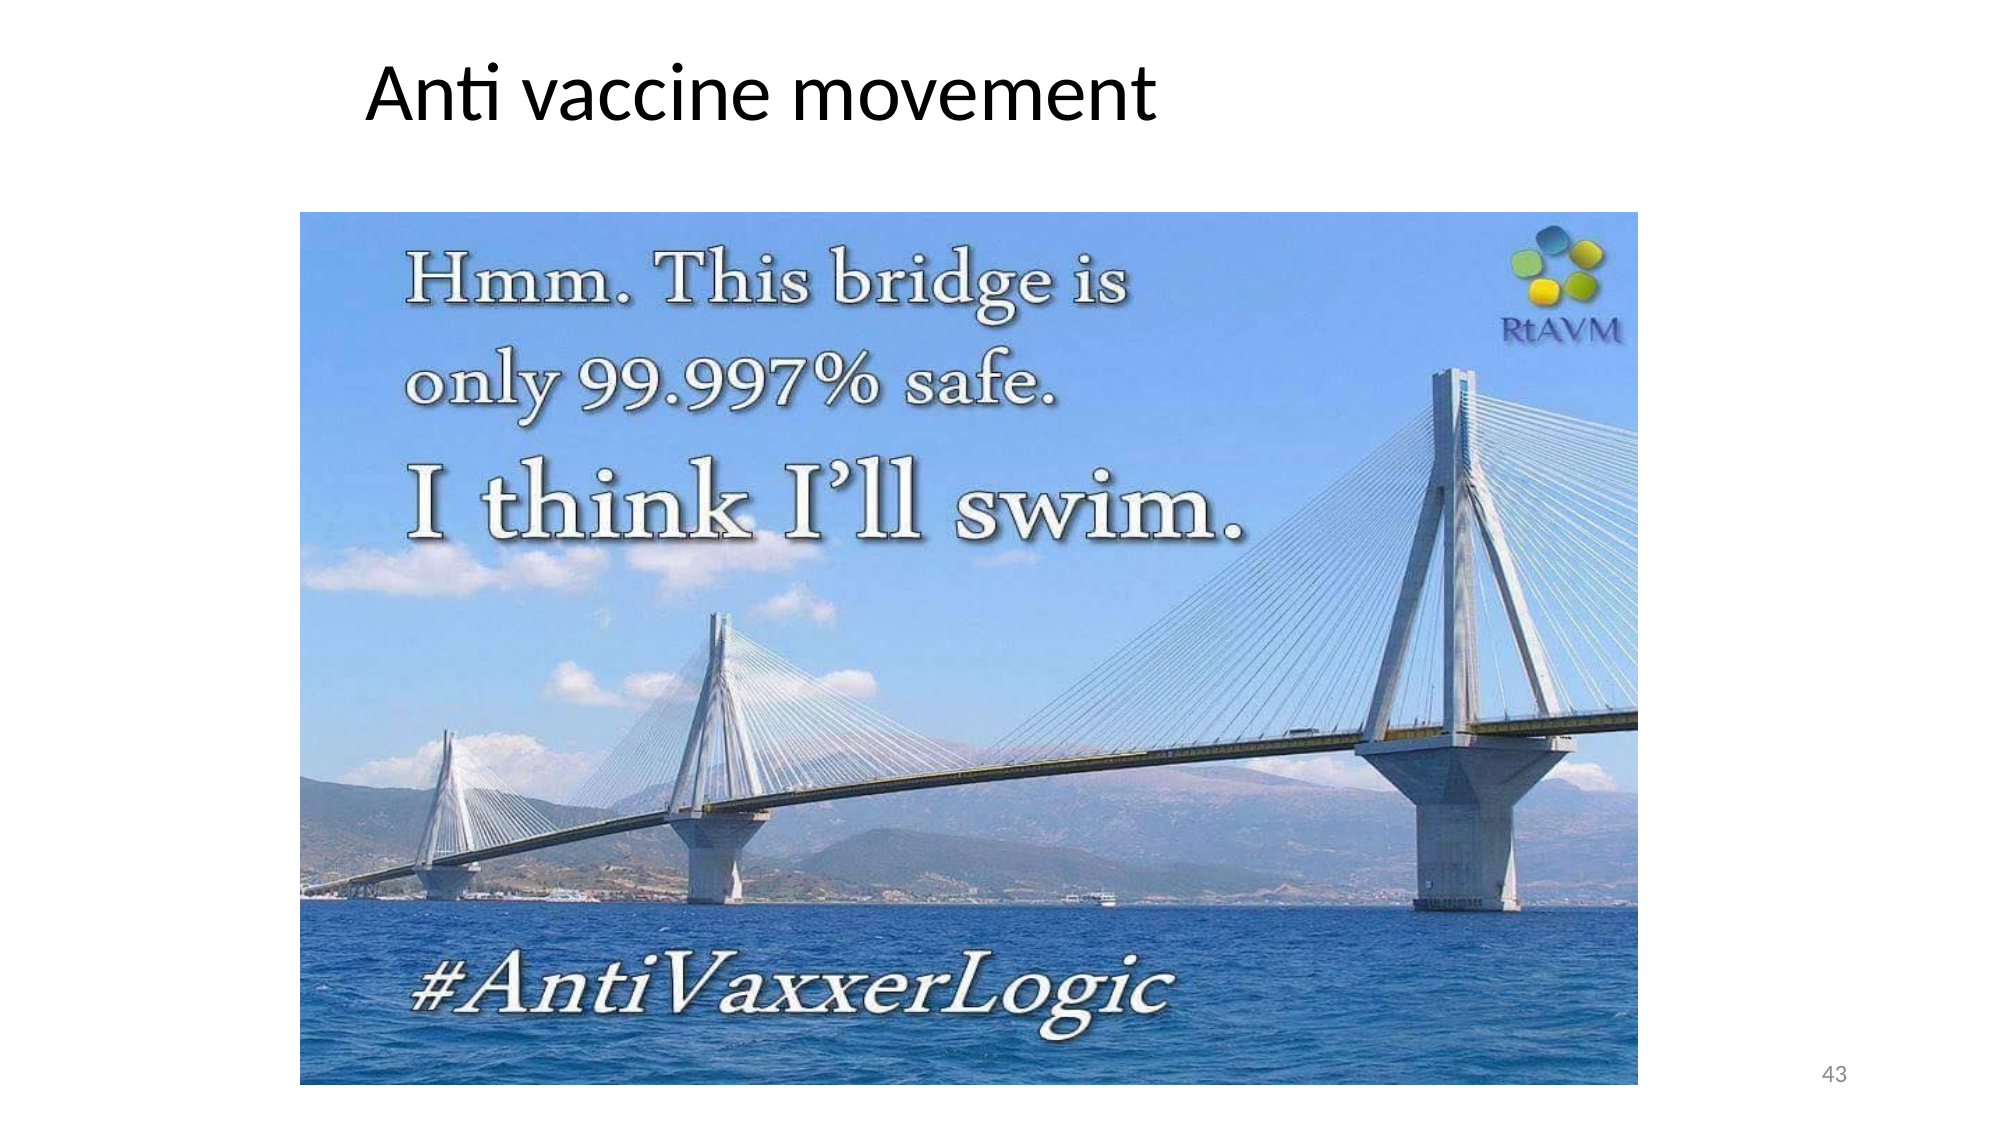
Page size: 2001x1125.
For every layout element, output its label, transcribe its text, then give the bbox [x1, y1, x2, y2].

title Anti vaccine movement [350, 0, 1625, 188]
slide_number 43 [1412, 1042, 1863, 1103]
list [299, 212, 1638, 1085]
